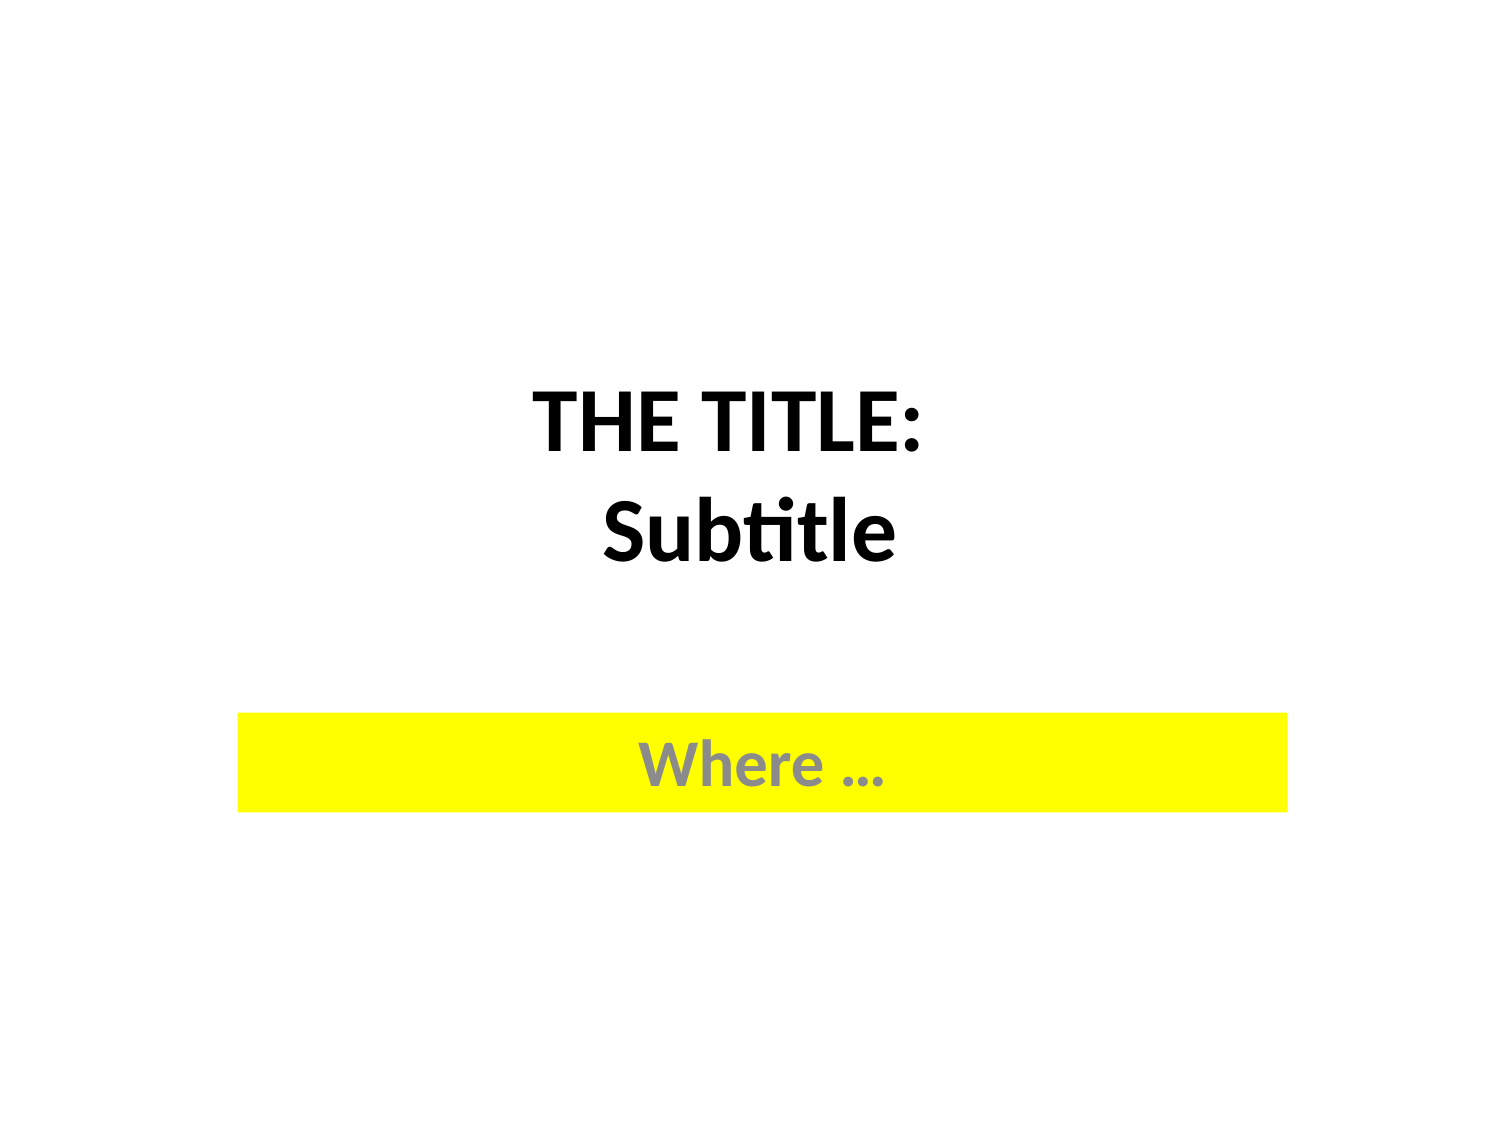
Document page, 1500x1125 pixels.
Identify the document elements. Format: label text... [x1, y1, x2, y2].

title THE TITLE: Subtitle [112, 349, 1388, 591]
subtitle Where … [237, 712, 1288, 813]
